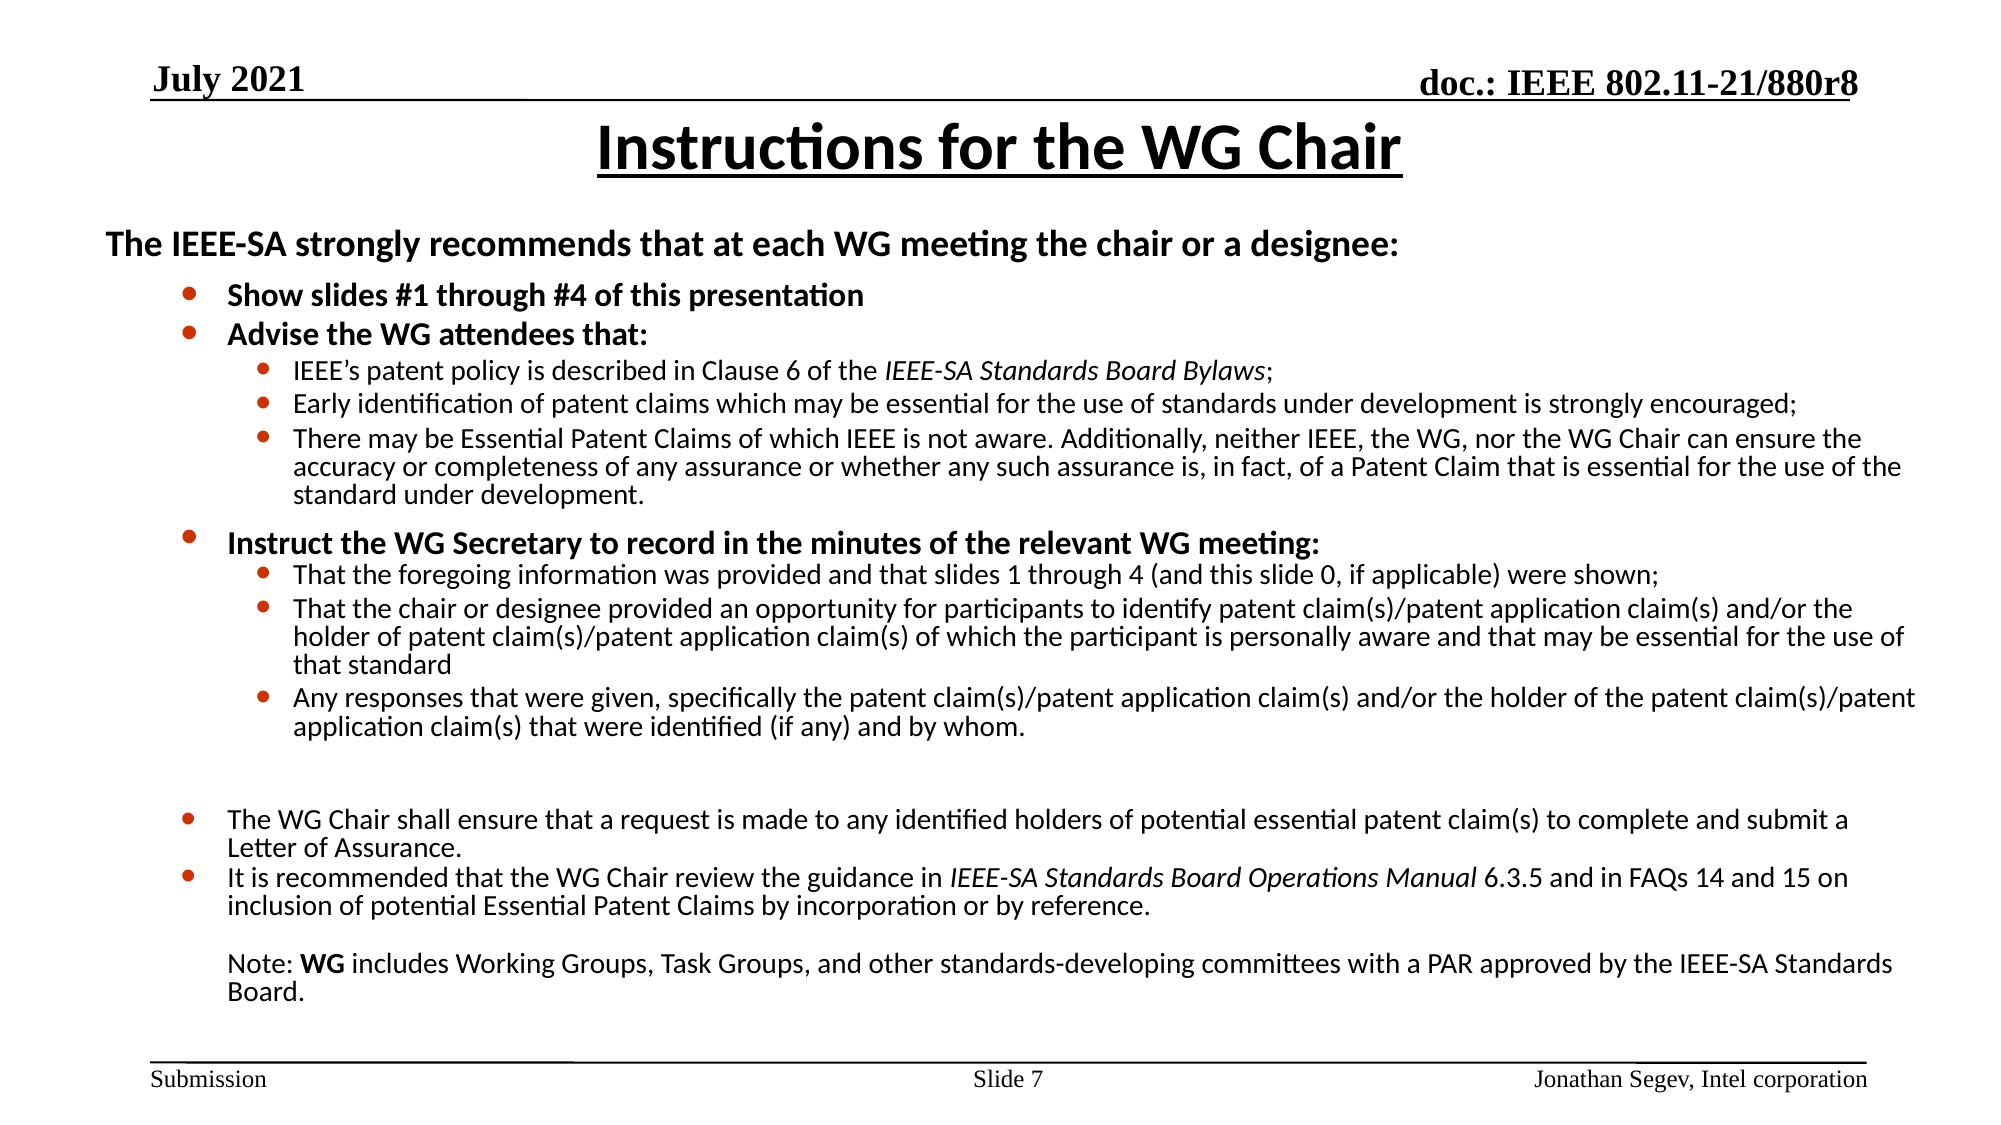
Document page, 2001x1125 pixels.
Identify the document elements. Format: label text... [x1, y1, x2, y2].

title Instructions for the WG Chair [149, 112, 1850, 173]
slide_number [152, 54, 563, 100]
list The IEEE-SA strongly recommends that at each WG meeting the chair or a designee: Show slides #1 through #4 of this presentation Advise the WG attendees that: IEEE’s patent policy is described in Clause 6 of the IEEE-SA Standards Board Bylaws; Early identification of patent claims which may be essential for the use of standards under development is strongly encouraged; There may be Essential Patent Claims of which IEEE is not aware. Additionally, neither IEEE, the WG, nor the WG Chair can ensure the accuracy or completeness of any assurance or whether any such assurance is, in fact, of a Patent Claim that is essential for the use of the standard under development. Instruct the WG Secretary to record in the minutes of the relevant WG meeting: That the foregoing information was provided and that slides 1 through 4 (and this slide 0, if applicable) were shown; That the chair or designee provided an opportunity for participants to identify patent claim(s)/patent application claim(s) and/or the holder of patent claim(s)/patent application claim(s) of which the participant is personally aware and that may be essential for the use of that standard Any responses that were given, specifically the patent claim(s)/patent application claim(s) and/or the holder of the patent claim(s)/patent application claim(s) that were identified (if any) and by whom. The WG Chair shall ensure that a request is made to any identified holders of potential essential patent claim(s) to complete and submit a Letter of Assurance. It is recommended that the WG Chair review the guidance in IEEE-SA Standards Board Operations Manual 6.3.5 and in FAQs 14 and 15 on inclusion of potential Essential Patent Claims by incorporation or by reference. Note: WG includes Working Groups, Task Groups, and other standards-developing committees with a PAR approved by the IEEE-SA Standards Board. [90, 219, 1934, 1000]
slide_number Slide 7 [950, 1061, 1067, 1123]
footer Jonathan Segev, Intel corporation [1171, 1061, 1869, 1093]
